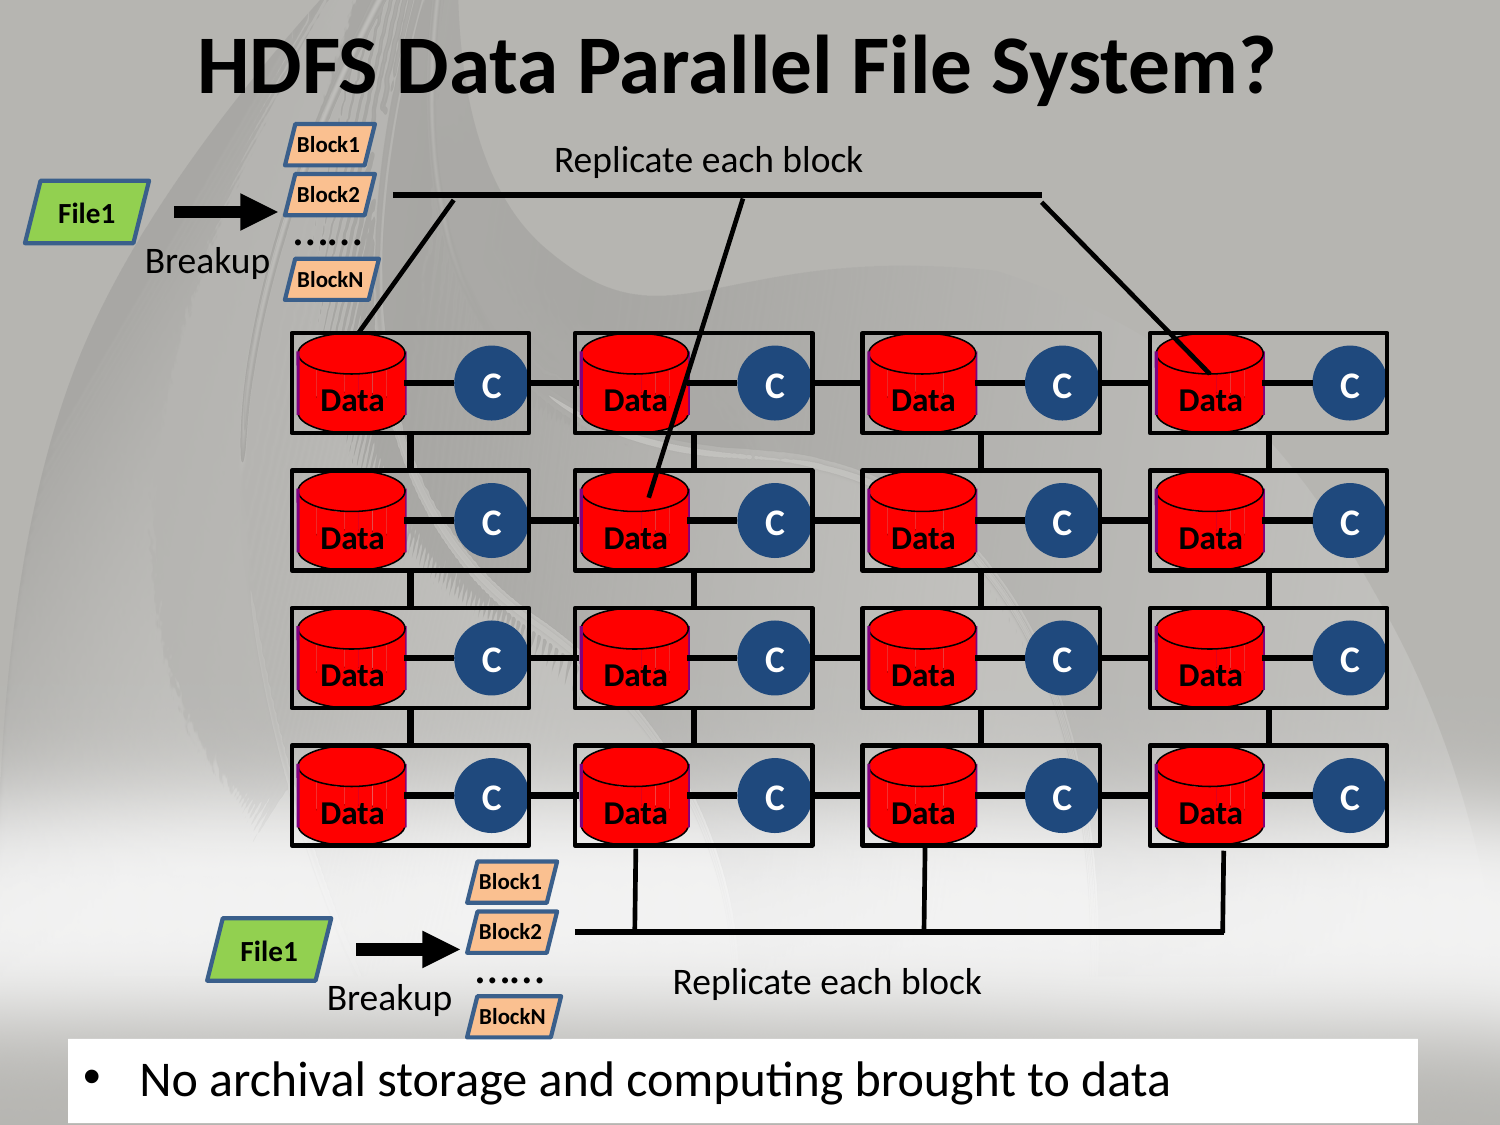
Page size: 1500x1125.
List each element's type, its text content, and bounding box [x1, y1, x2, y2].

list No archival storage and computing brought to data [68, 1038, 1418, 1124]
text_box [24, 123, 1388, 1038]
picture [0, 0, 1500, 1125]
title HDFS Data Parallel File System? [62, 0, 1413, 121]
